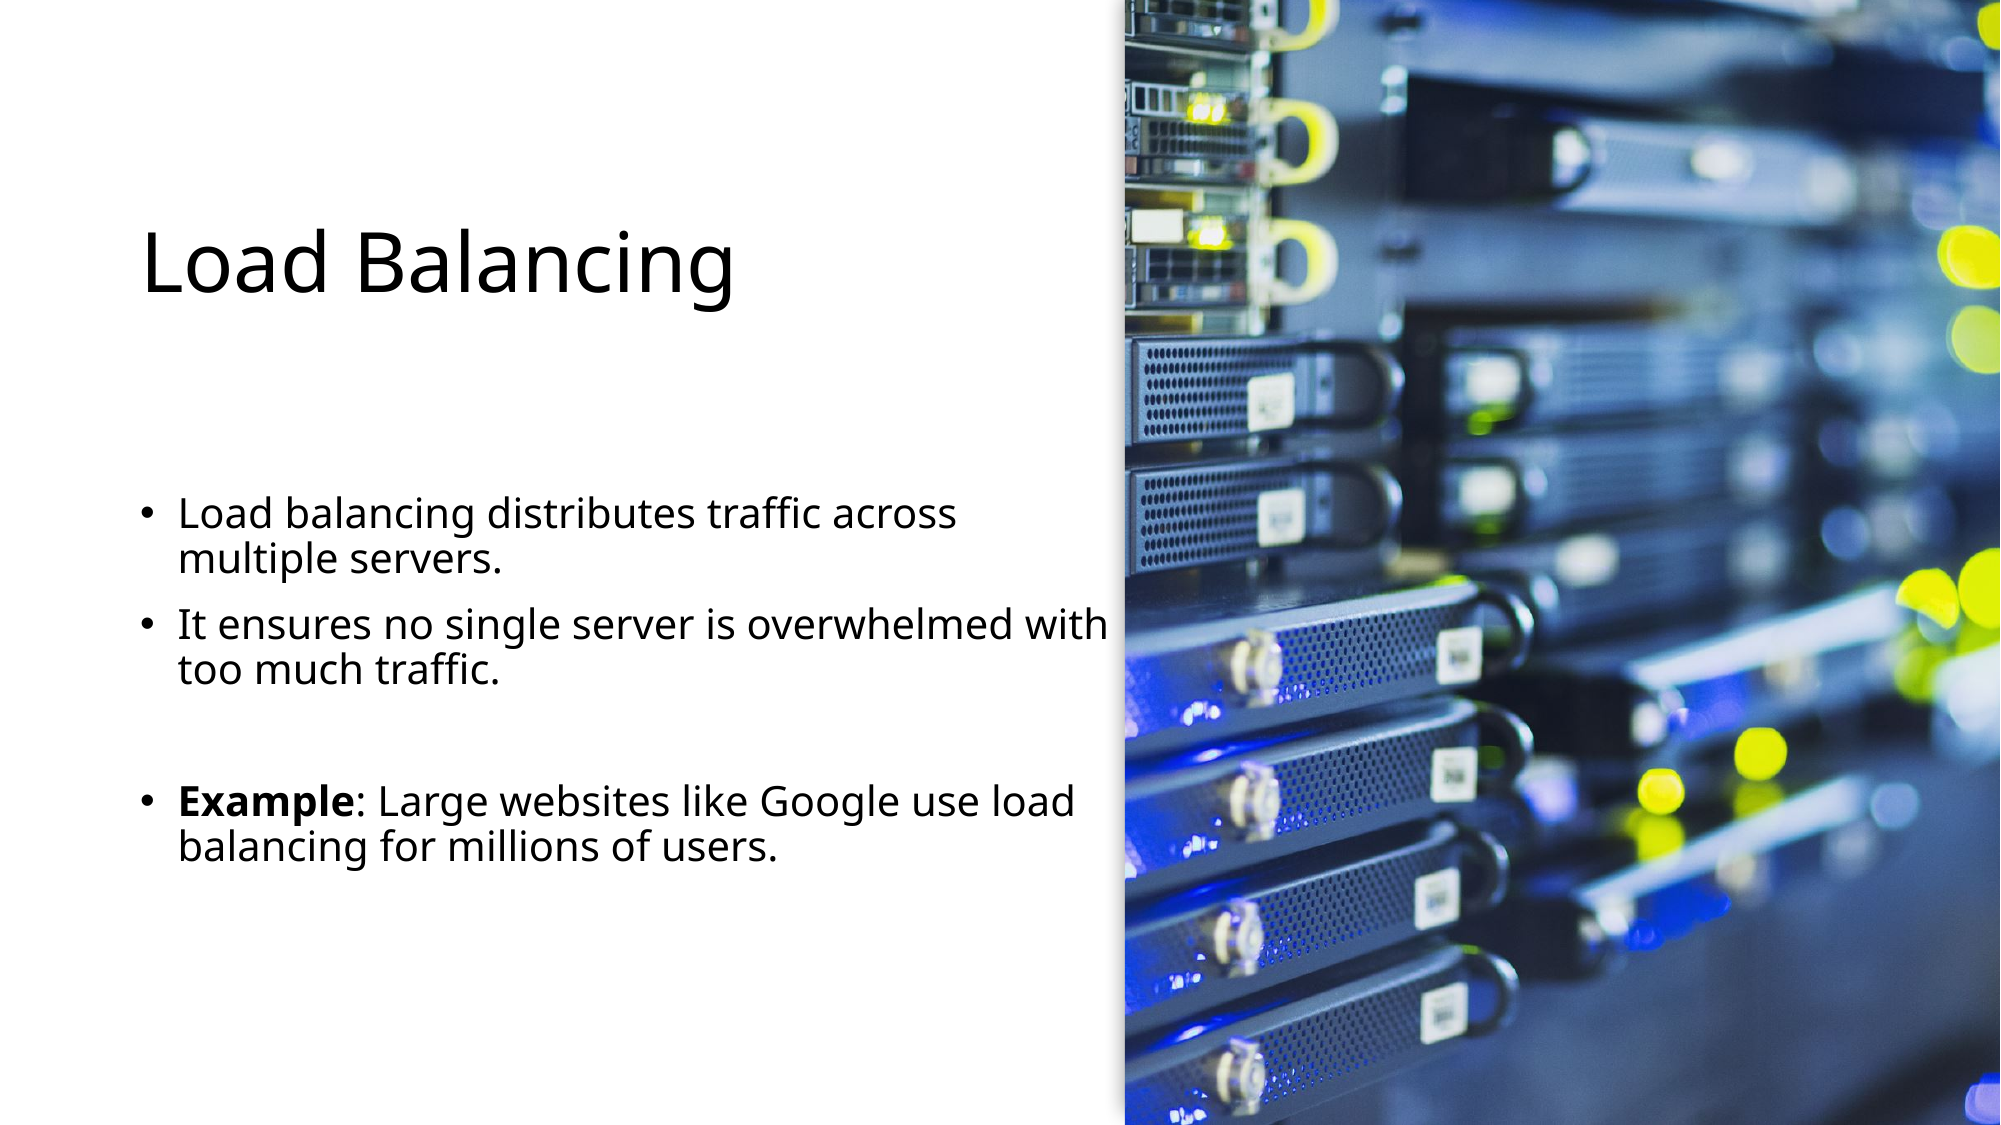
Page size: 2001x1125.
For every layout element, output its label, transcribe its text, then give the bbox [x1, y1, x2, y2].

list Load balancing distributes traffic across multiple servers. It ensures no single server is overwhelmed with too much traffic. Example: Large websites like Google use load balancing for millions of users. [124, 405, 1110, 1024]
text_box [0, 0, 1124, 1125]
picture [1124, 0, 2000, 1125]
title Load Balancing [124, 125, 1000, 405]
